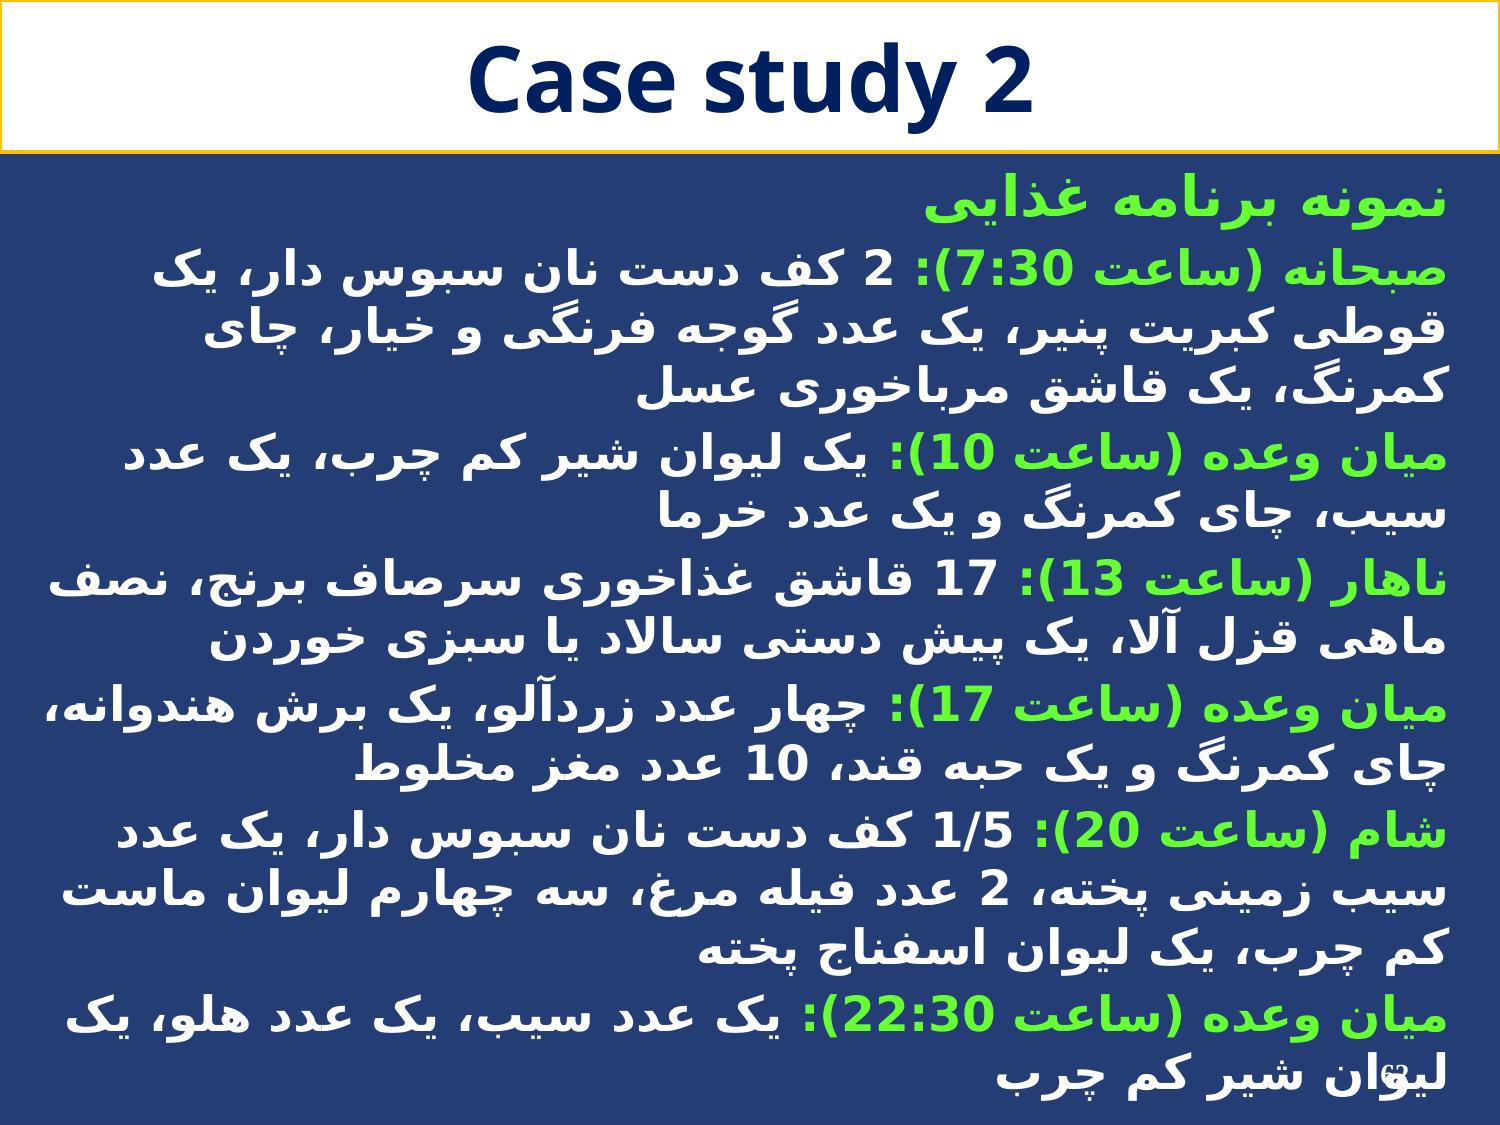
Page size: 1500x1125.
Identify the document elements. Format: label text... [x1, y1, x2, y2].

list نمونه برنامه غذایی صبحانه (ساعت 7:30): 2 کف دست نان سبوس دار، یک قوطی کبریت پنیر، یک عدد گوجه فرنگی و خیار، چای کمرنگ، یک قاشق مرباخوری عسل میان وعده (ساعت 10): یک لیوان شیر کم چرب، یک عدد سیب، چای کمرنگ و یک عدد خرما ناهار (ساعت 13): 17 قاشق غذاخوری سرصاف برنج، نصف ماهی قزل آلا، یک پیش دستی سالاد یا سبزی خوردن میان وعده (ساعت 17): چهار عدد زردآلو، یک برش هندوانه، چای کمرنگ و یک حبه قند، 10 عدد مغز مخلوط شام (ساعت 20): 1/5 کف دست نان سبوس دار، یک عدد سیب زمینی پخته، 2 عدد فیله مرغ، سه چهارم لیوان ماست کم چرب، یک لیوان اسفناج پخته میان وعده (ساعت 22:30): یک عدد سیب، یک عدد هلو، یک لیوان شیر کم چرب [11, 152, 1465, 1125]
slide_number 62 [1074, 1042, 1425, 1103]
title Case study 2 [0, 0, 1500, 154]
